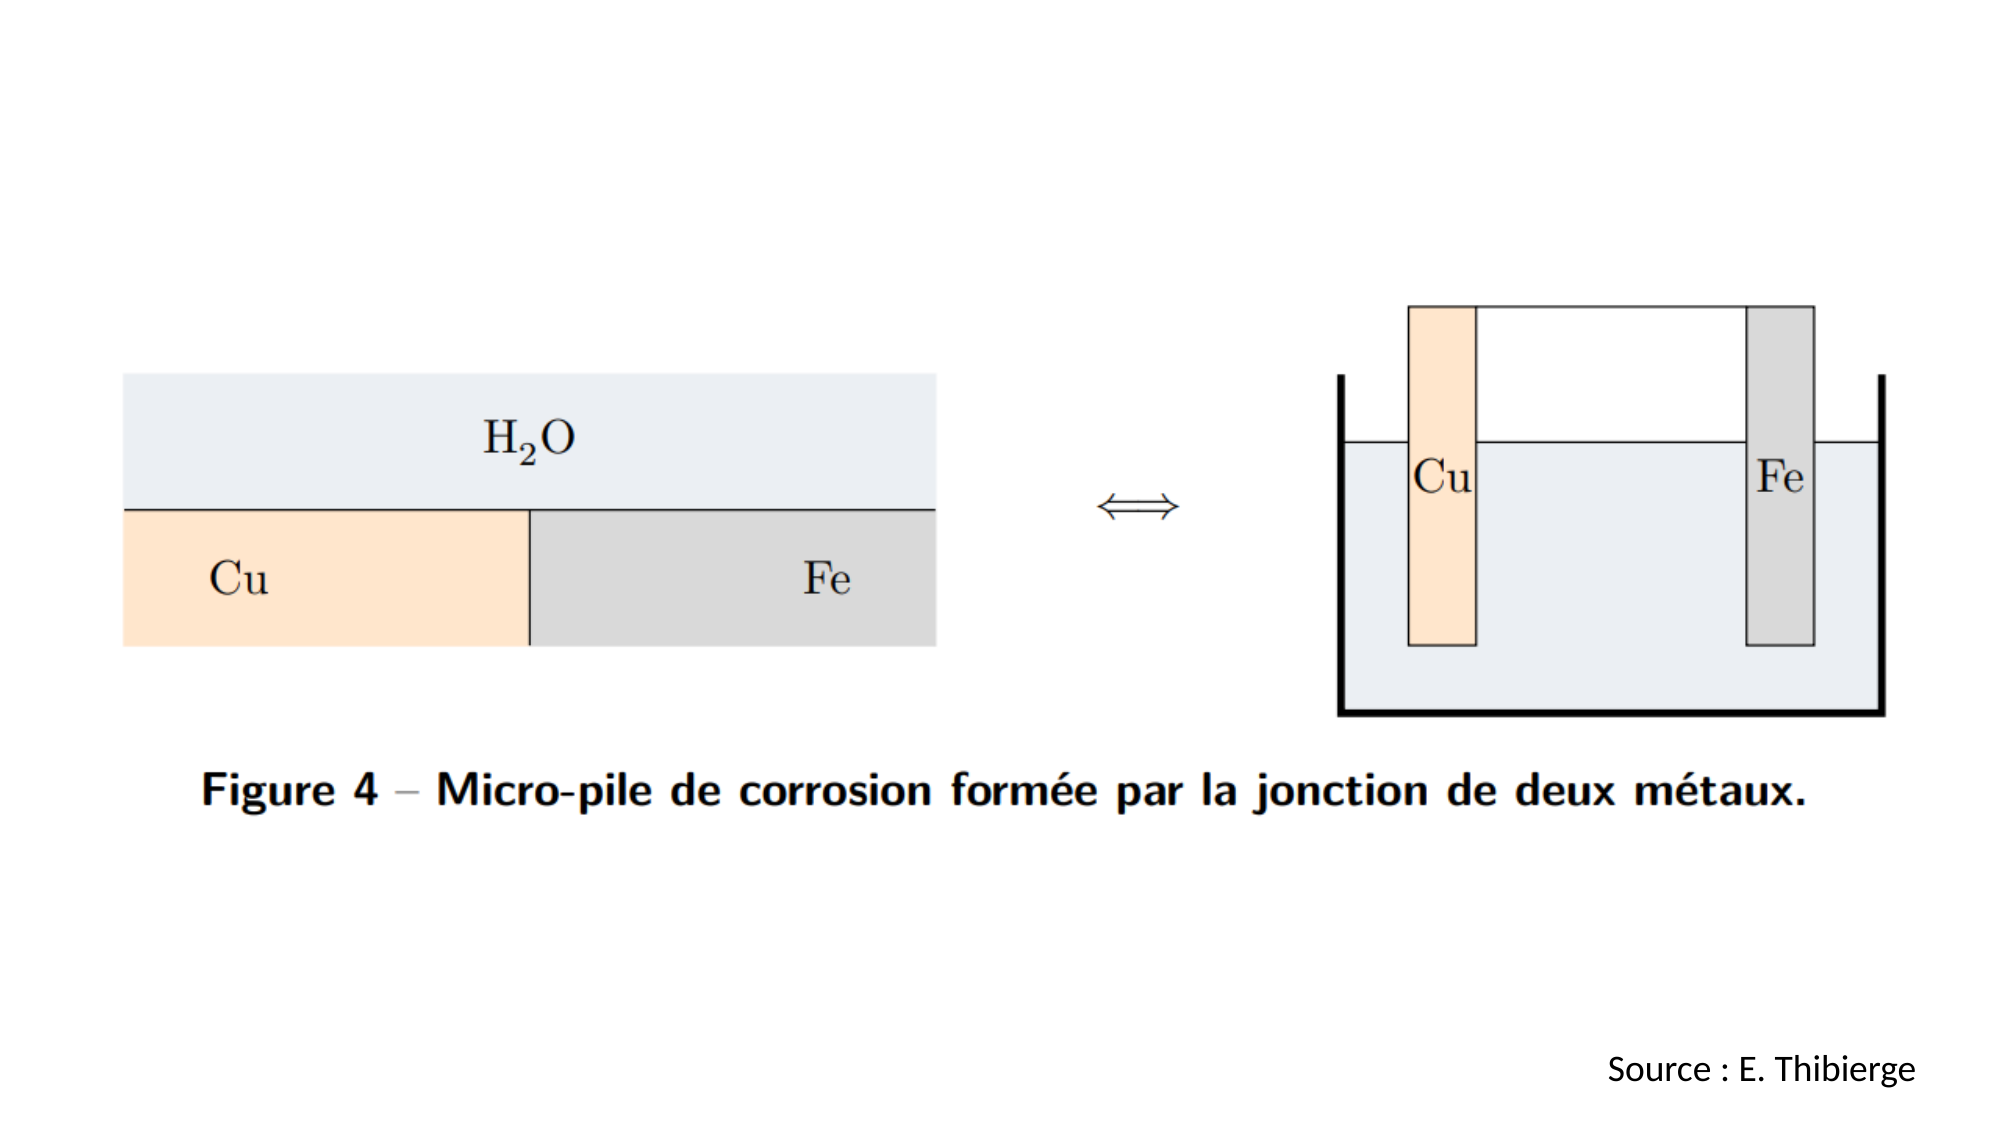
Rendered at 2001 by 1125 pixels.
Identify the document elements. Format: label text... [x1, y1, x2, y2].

text_box Source : E. Thibierge [1593, 1036, 2000, 1097]
picture [62, 293, 1938, 832]
